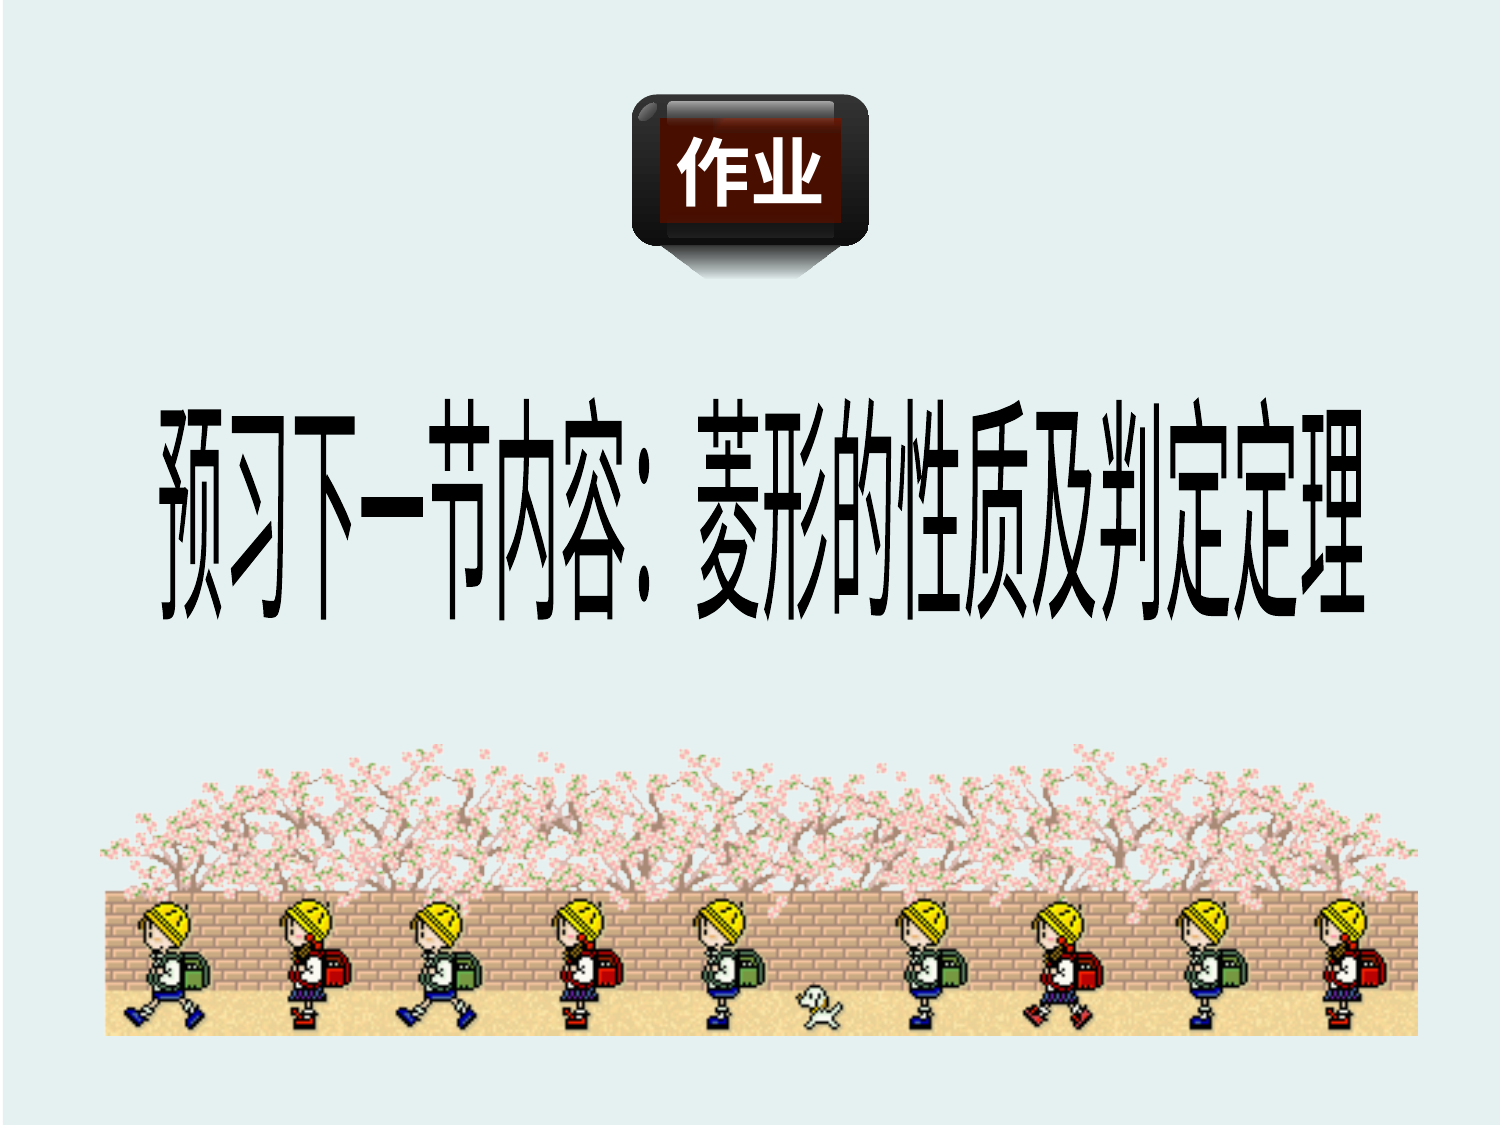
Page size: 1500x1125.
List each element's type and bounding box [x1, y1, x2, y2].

picture [99, 744, 1418, 1036]
text_box [631, 94, 870, 280]
